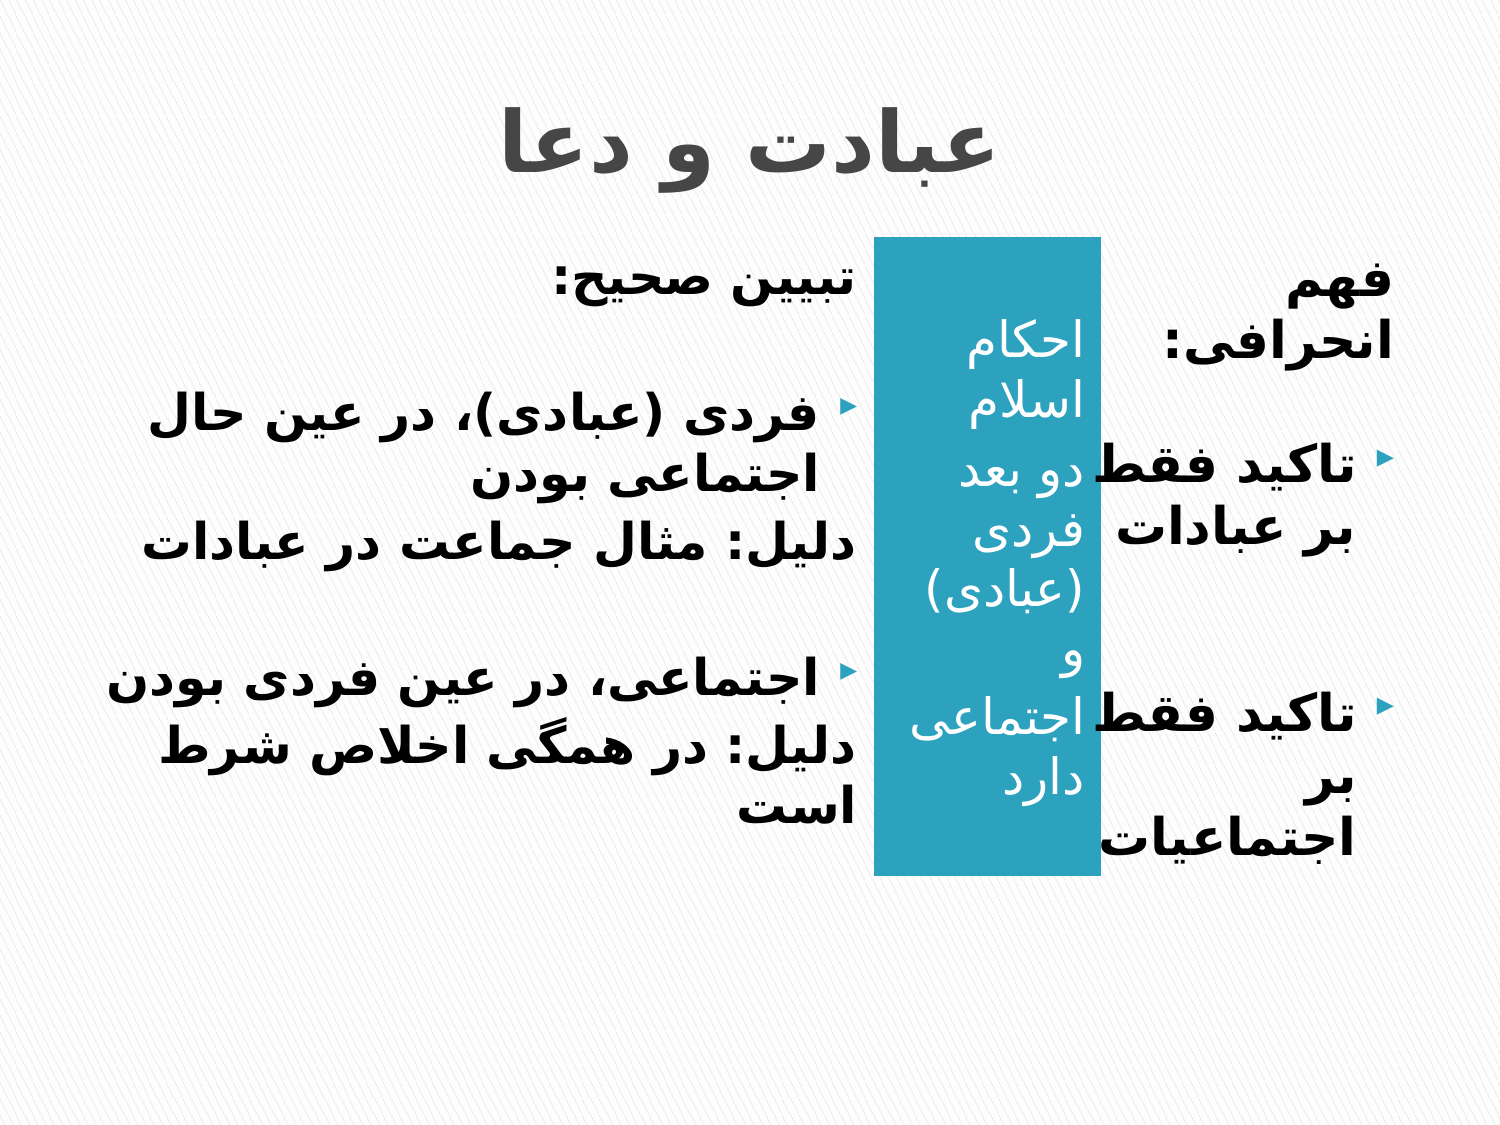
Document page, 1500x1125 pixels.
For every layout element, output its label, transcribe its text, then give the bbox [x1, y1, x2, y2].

list فهم انحرافی: تاکید فقط بر عبادات تاکید فقط بر اجتماعیات [1074, 236, 1425, 884]
list تبیین صحیح: فردی (عبادی)، در عین حال اجتماعی بودن دلیل: مثال جماعت در عبادات اجتماعی، در عین فردی بودن دلیل: در همگی اخلاص شرط است [75, 236, 888, 884]
list احکام اسلام دو بعد فردی (عبادی) و اجتماعی دارد [888, 237, 1074, 876]
title عبادت و دعا [75, 44, 1425, 233]
